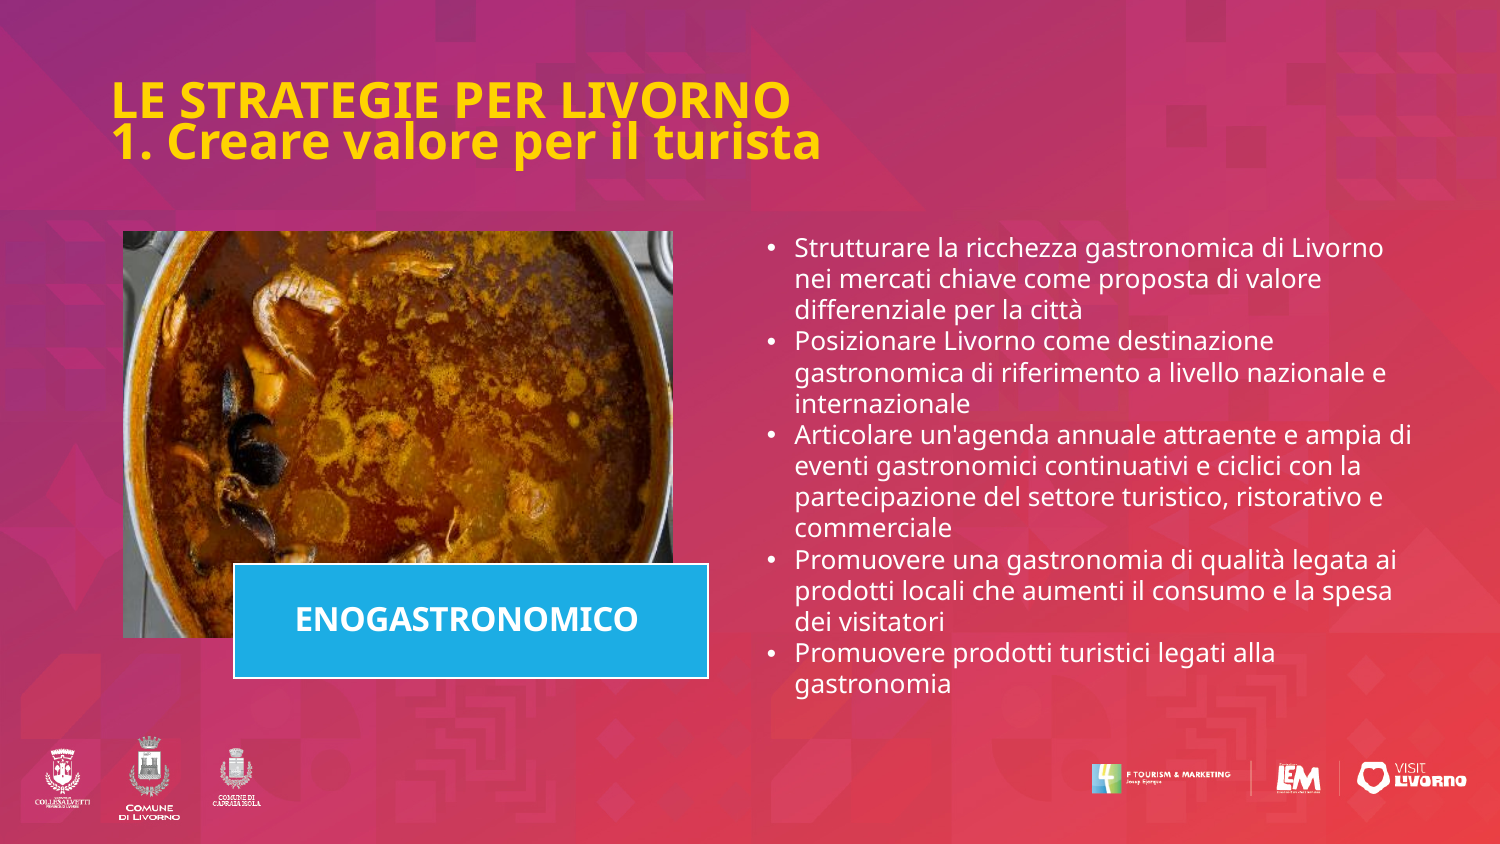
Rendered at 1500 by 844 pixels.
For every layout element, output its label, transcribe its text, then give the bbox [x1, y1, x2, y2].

title LE STRATEGIE PER LIVORNO 1. Creare valore per il turista [102, 44, 1398, 209]
picture [0, 0, 1500, 844]
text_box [122, 231, 709, 679]
list Strutturare la ricchezza gastronomica di Livorno nei mercati chiave come proposta di valore differenziale per la città Posizionare Livorno come destinazione gastronomica di riferimento a livello nazionale e internazionale Articolare un'agenda annuale attraente e ampia di eventi gastronomici continuativi e ciclici con la partecipazione del settore turistico, ristorativo e commerciale Promuovere una gastronomia di qualità legata ai prodotti locali che aumenti il consumo e la spesa dei visitatori Promuovere prodotti turistici legati alla gastronomia [758, 224, 1433, 644]
